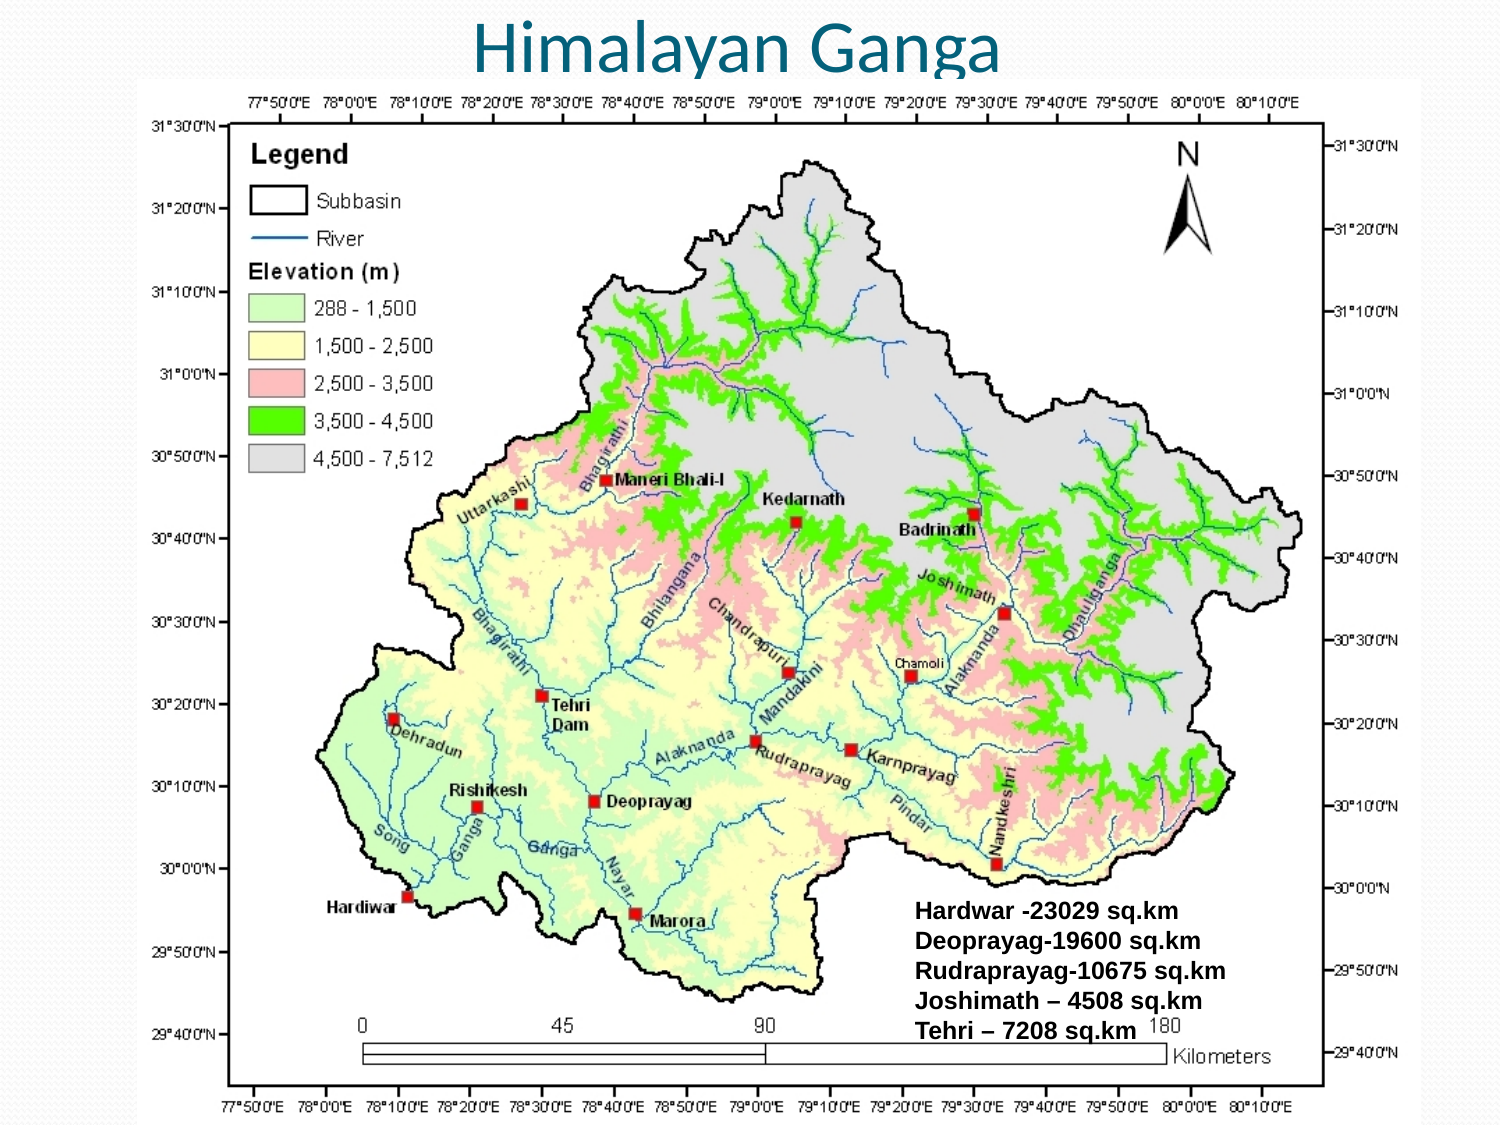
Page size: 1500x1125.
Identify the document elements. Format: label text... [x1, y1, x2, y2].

title Himalayan Ganga [62, 0, 1413, 88]
picture [137, 79, 1422, 1125]
